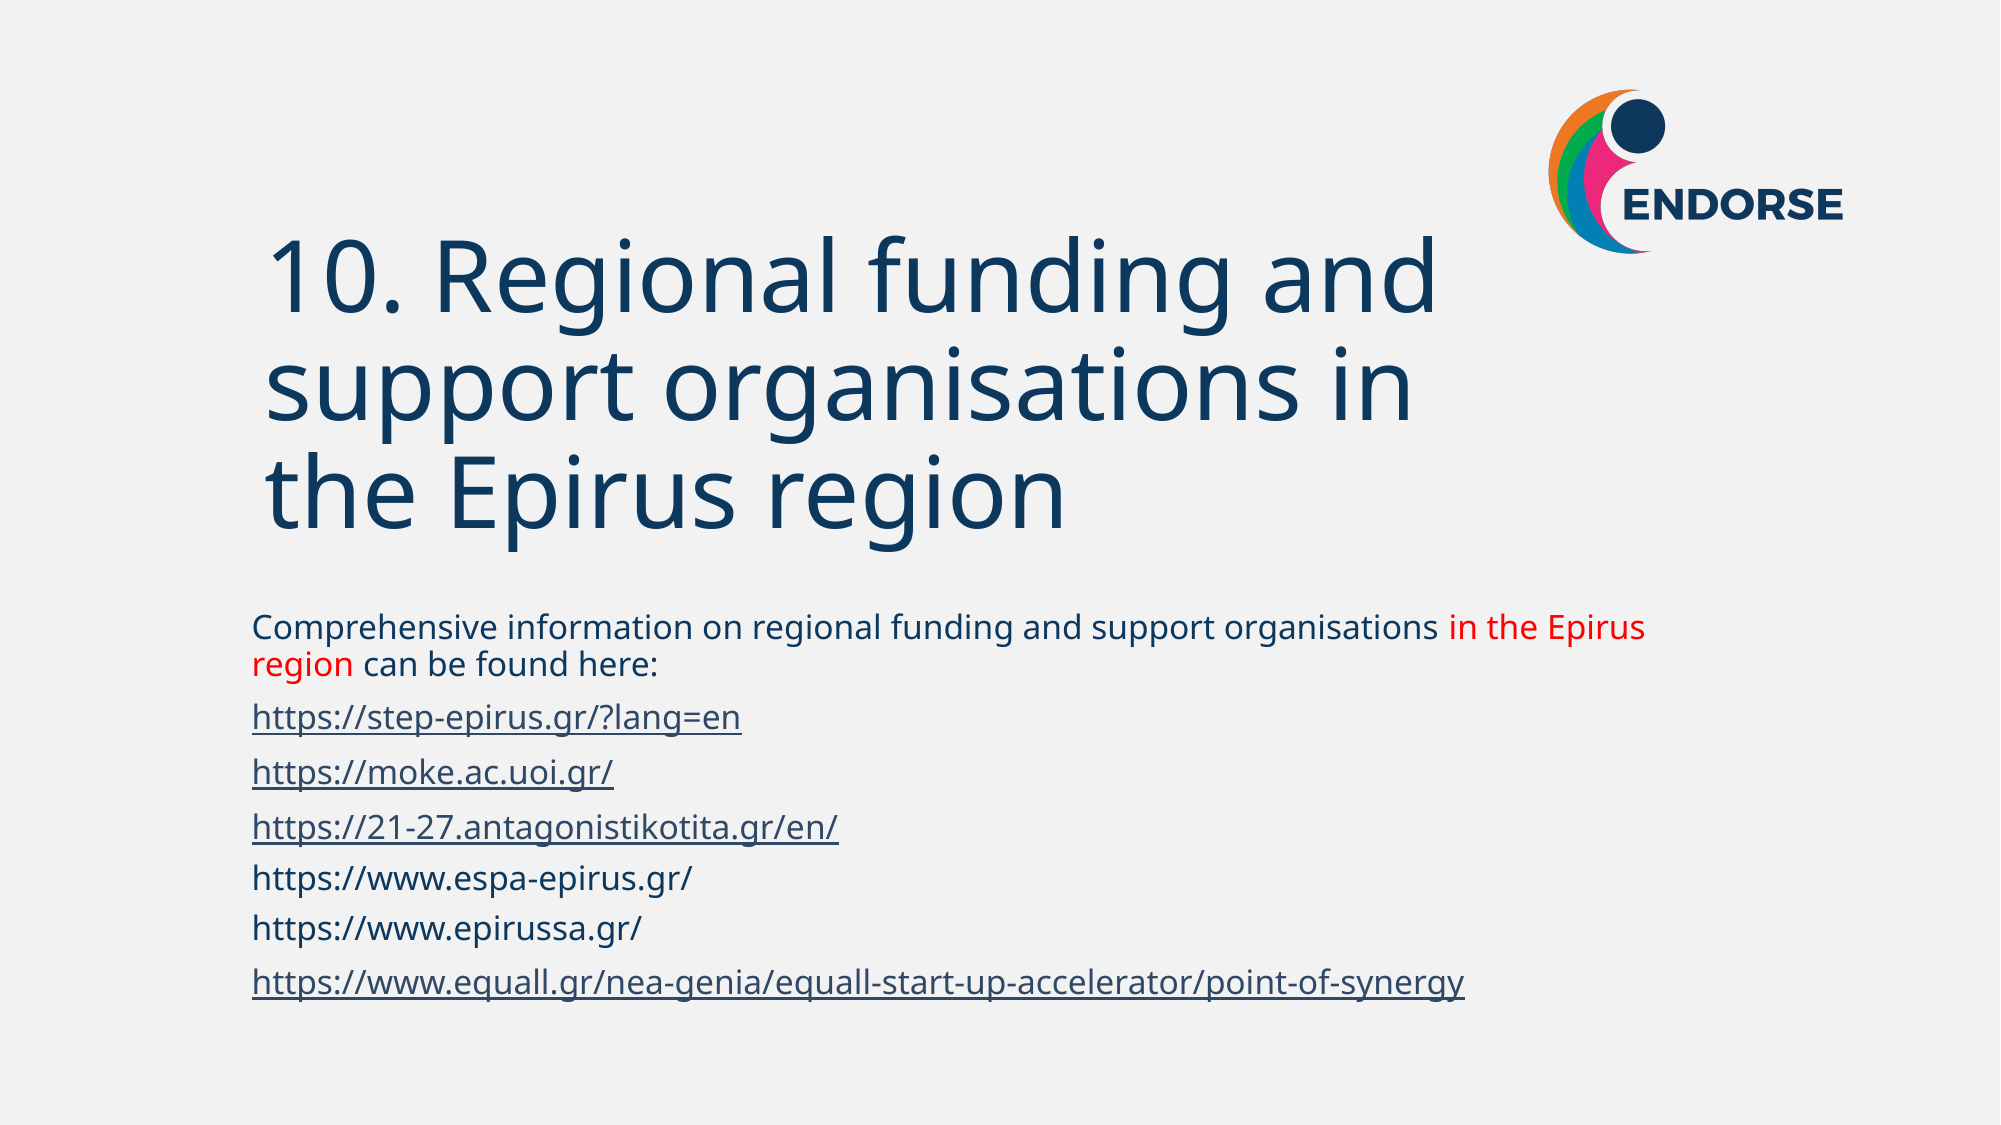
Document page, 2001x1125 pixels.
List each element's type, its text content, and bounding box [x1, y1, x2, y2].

title 10. Regional funding and support organisations in the Epirus region [249, 110, 1595, 603]
picture [1523, 65, 1864, 278]
subtitle Comprehensive information on regional funding and support organisations in the Epirus region can be found here: https://step-epirus.gr/?lang=en https://moke.ac.uoi.gr/ https://21-27.antagonistikotita.gr/en/ https://www.espa-epirus.gr/ https://www.epirussa.gr/ https://www.equall.gr/nea-genia/equall-start-up-accelerator/point-of-synergy [236, 603, 1737, 1013]
